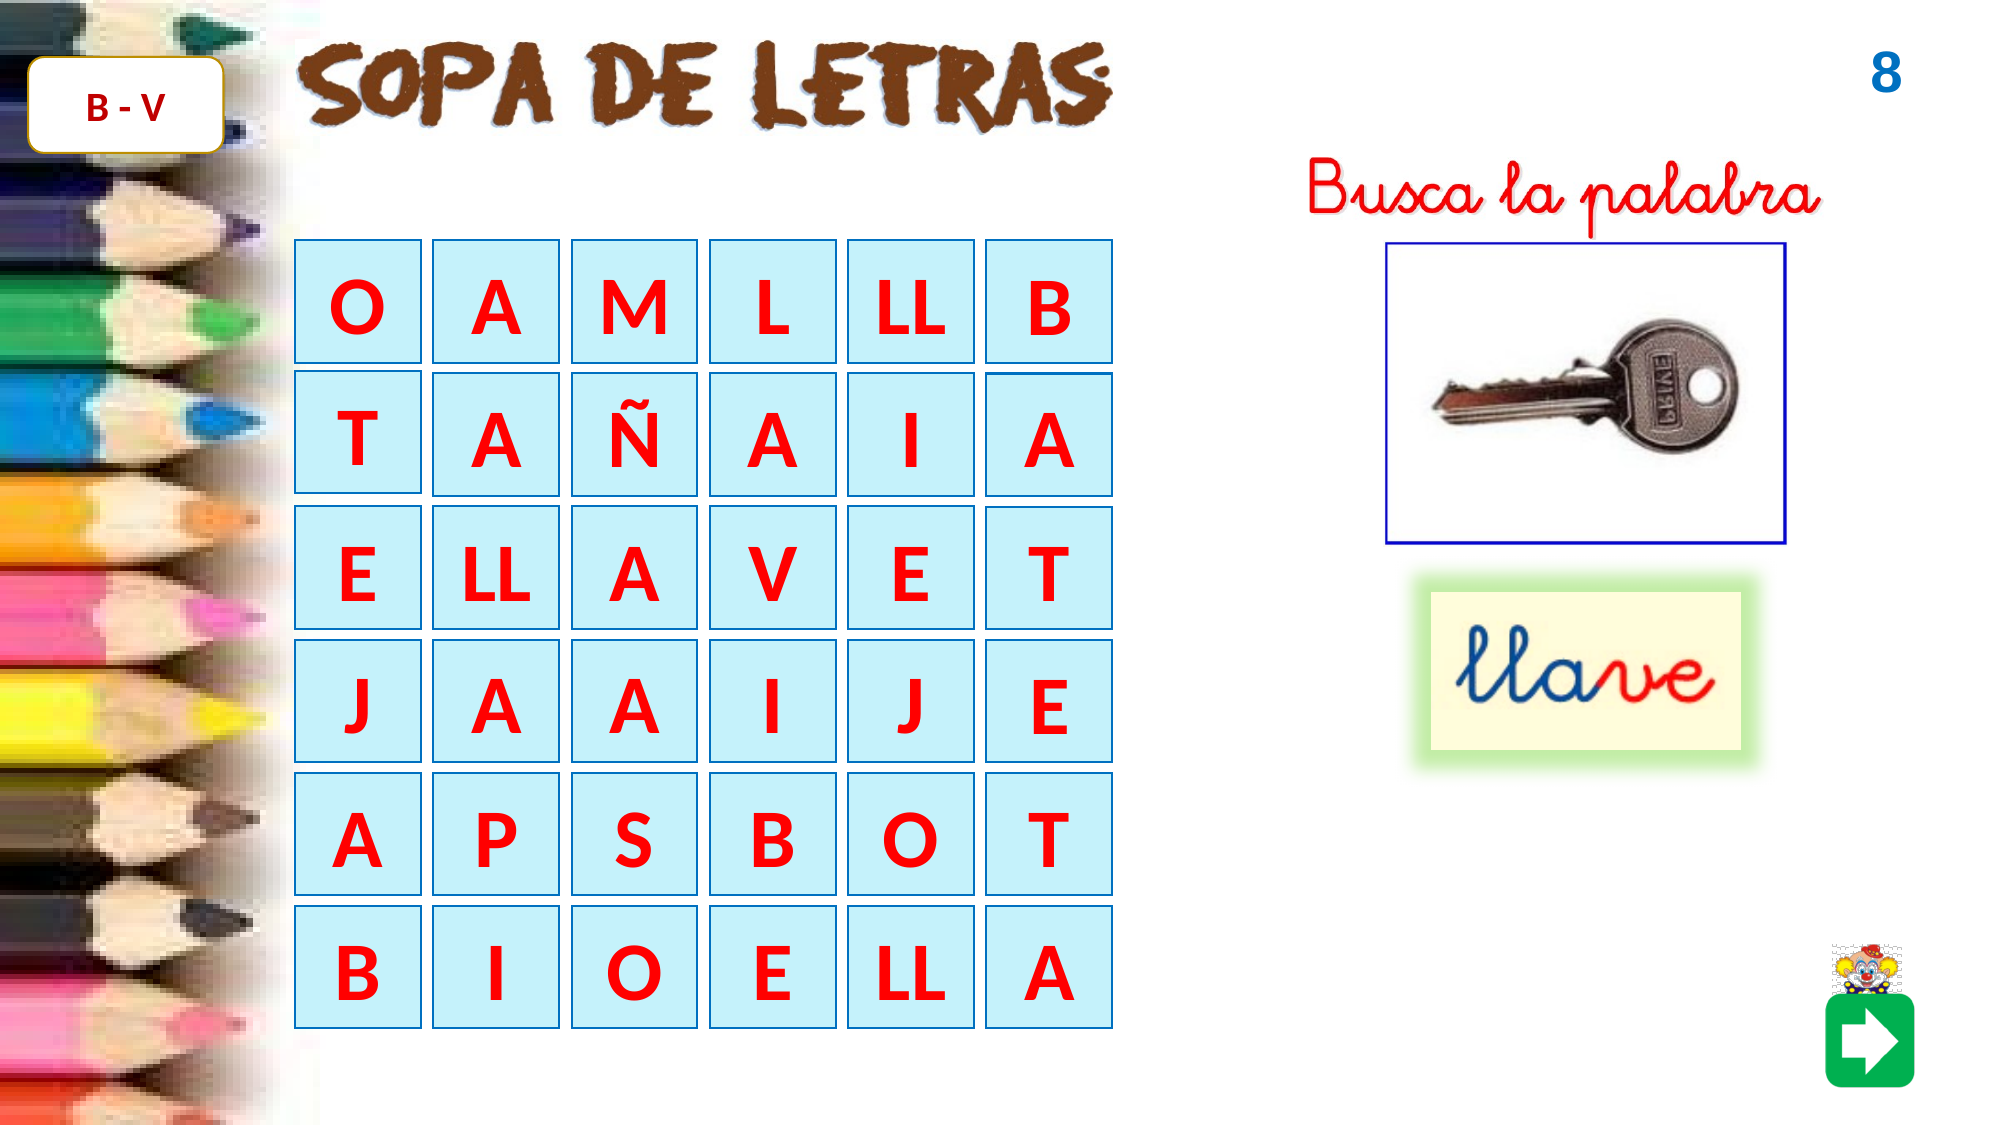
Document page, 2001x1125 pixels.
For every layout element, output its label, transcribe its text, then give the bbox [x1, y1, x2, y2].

text_box Ñ [571, 372, 698, 497]
text_box E [294, 505, 422, 630]
text_box T [294, 370, 422, 494]
text_box J [294, 639, 422, 763]
text_box T [985, 506, 1113, 630]
text_box L [709, 239, 837, 364]
text_box A [432, 372, 560, 497]
text_box E [709, 905, 837, 1029]
text_box A [432, 639, 560, 763]
text_box LL [847, 239, 975, 364]
text_box A [294, 772, 422, 896]
text_box A [709, 372, 837, 497]
text_box M [571, 239, 698, 364]
text_box P [432, 772, 560, 896]
text_box B [294, 905, 422, 1029]
text_box O [847, 772, 975, 896]
text_box A [432, 239, 560, 364]
text_box J [847, 639, 975, 763]
text_box A [985, 905, 1113, 1029]
text_box A [571, 639, 698, 763]
text_box I [432, 905, 560, 1029]
text_box B [985, 239, 1113, 364]
text_box T [985, 772, 1113, 896]
text_box I [847, 372, 975, 497]
text_box B [709, 772, 837, 896]
text_box O [294, 239, 422, 364]
text_box V [709, 505, 837, 630]
text_box O [571, 905, 698, 1029]
text_box I [709, 639, 837, 763]
text_box E [847, 505, 975, 630]
text_box A [571, 505, 698, 630]
picture [0, 0, 2001, 1125]
text_box LL [847, 905, 975, 1029]
text_box E [985, 639, 1113, 763]
text_box 8 [1855, 27, 1934, 112]
text_box LL [432, 505, 560, 630]
text_box S [571, 772, 698, 896]
text_box A [985, 372, 1113, 497]
text_box B - V [27, 55, 225, 154]
